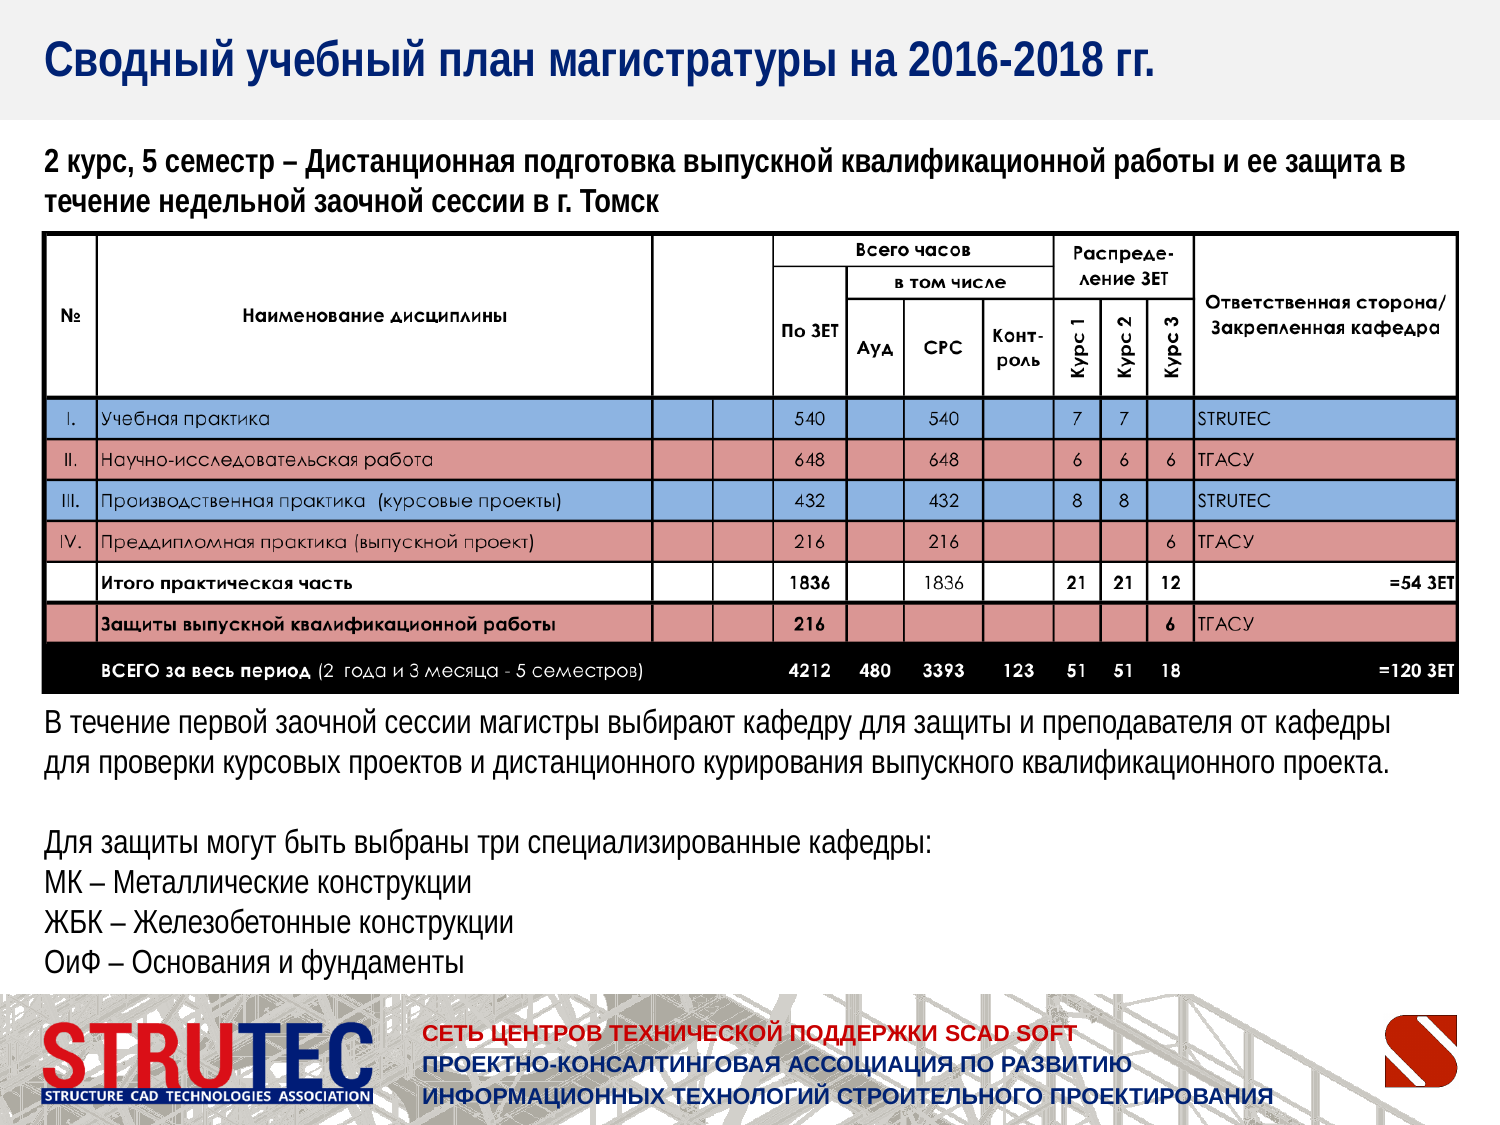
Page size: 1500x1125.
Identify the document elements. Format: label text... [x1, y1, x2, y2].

text_box Сводный учебный план магистратуры на 2016-2018 гг. [29, 19, 1407, 79]
text_box [0, 0, 1500, 122]
text_box В течение первой заочной сессии магистры выбирают кафедру для защиты и преподавателя от кафедры для проверки курсовых проектов и дистанционного курирования выпускного квалификационного проекта. Для защиты могут быть выбраны три специализированные кафедры: МК – Металлические конструкции ЖБК – Железобетонные конструкции ОиФ – Основания и фундаменты [29, 693, 1436, 988]
text_box 2 курс, 5 семестр – Дистанционная подготовка выпускной квалификационной работы и ее защита в течение недельной заочной сессии в г. Томск [29, 132, 1436, 227]
picture [40, 231, 1459, 694]
picture [0, 994, 1500, 1125]
